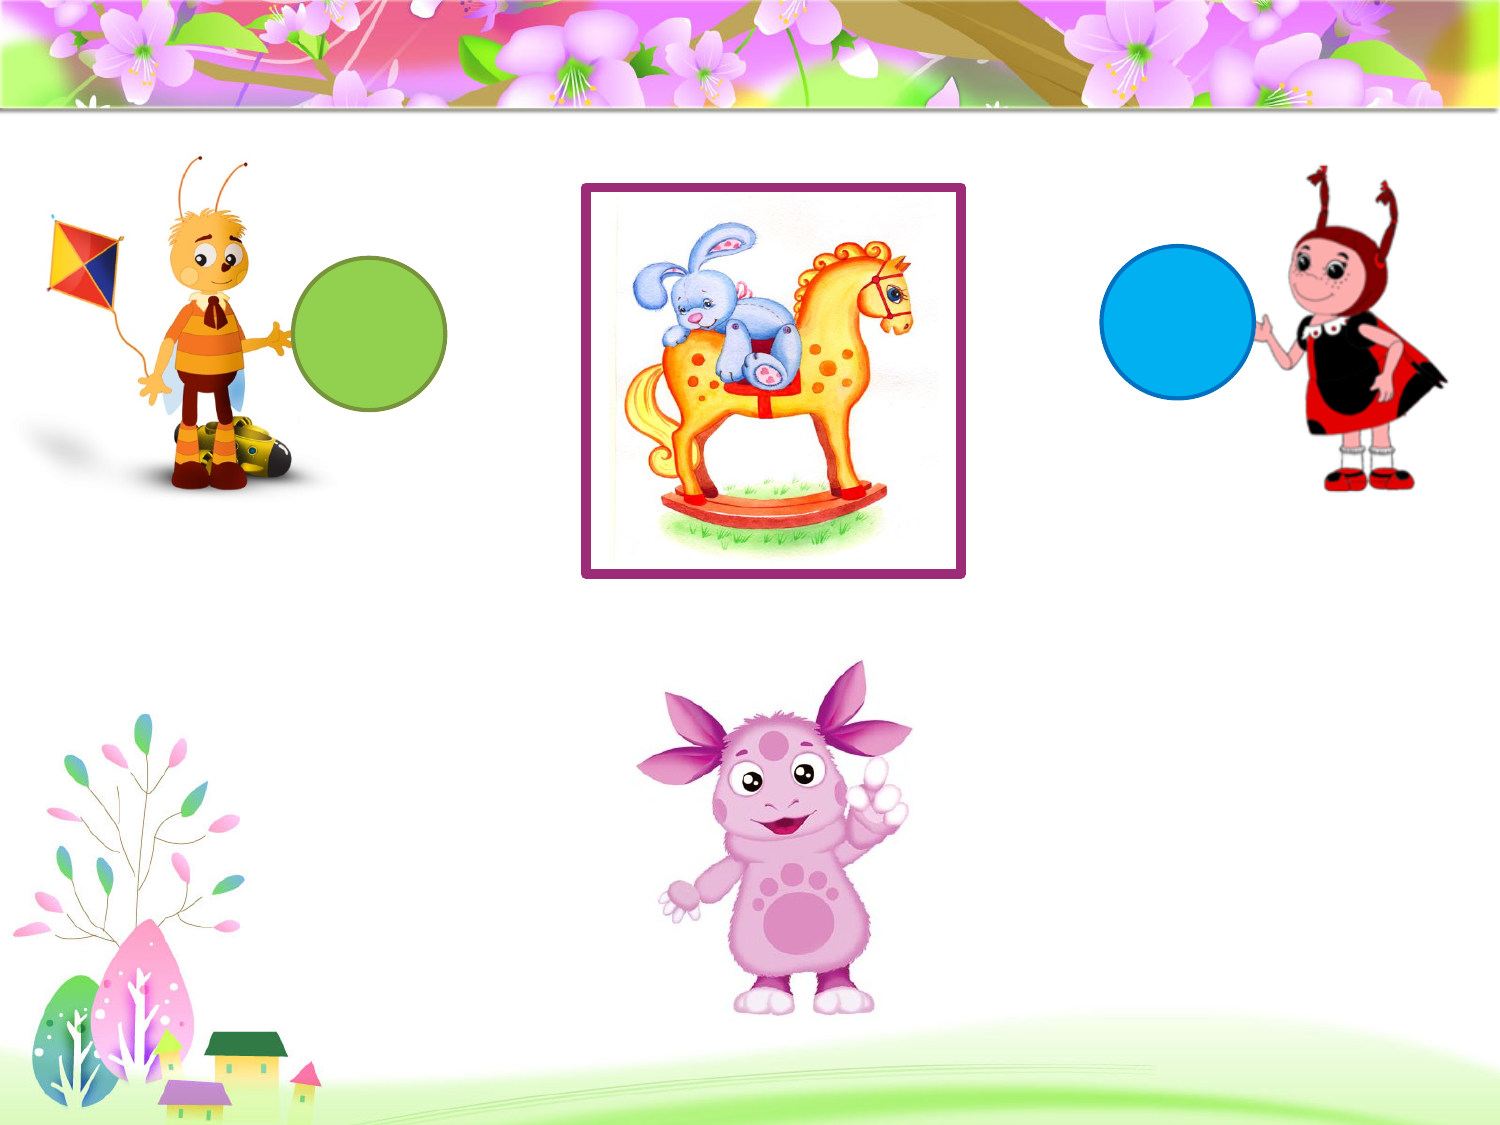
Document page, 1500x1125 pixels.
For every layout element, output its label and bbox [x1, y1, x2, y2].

picture [0, 0, 1500, 1125]
list [632, 656, 915, 1022]
